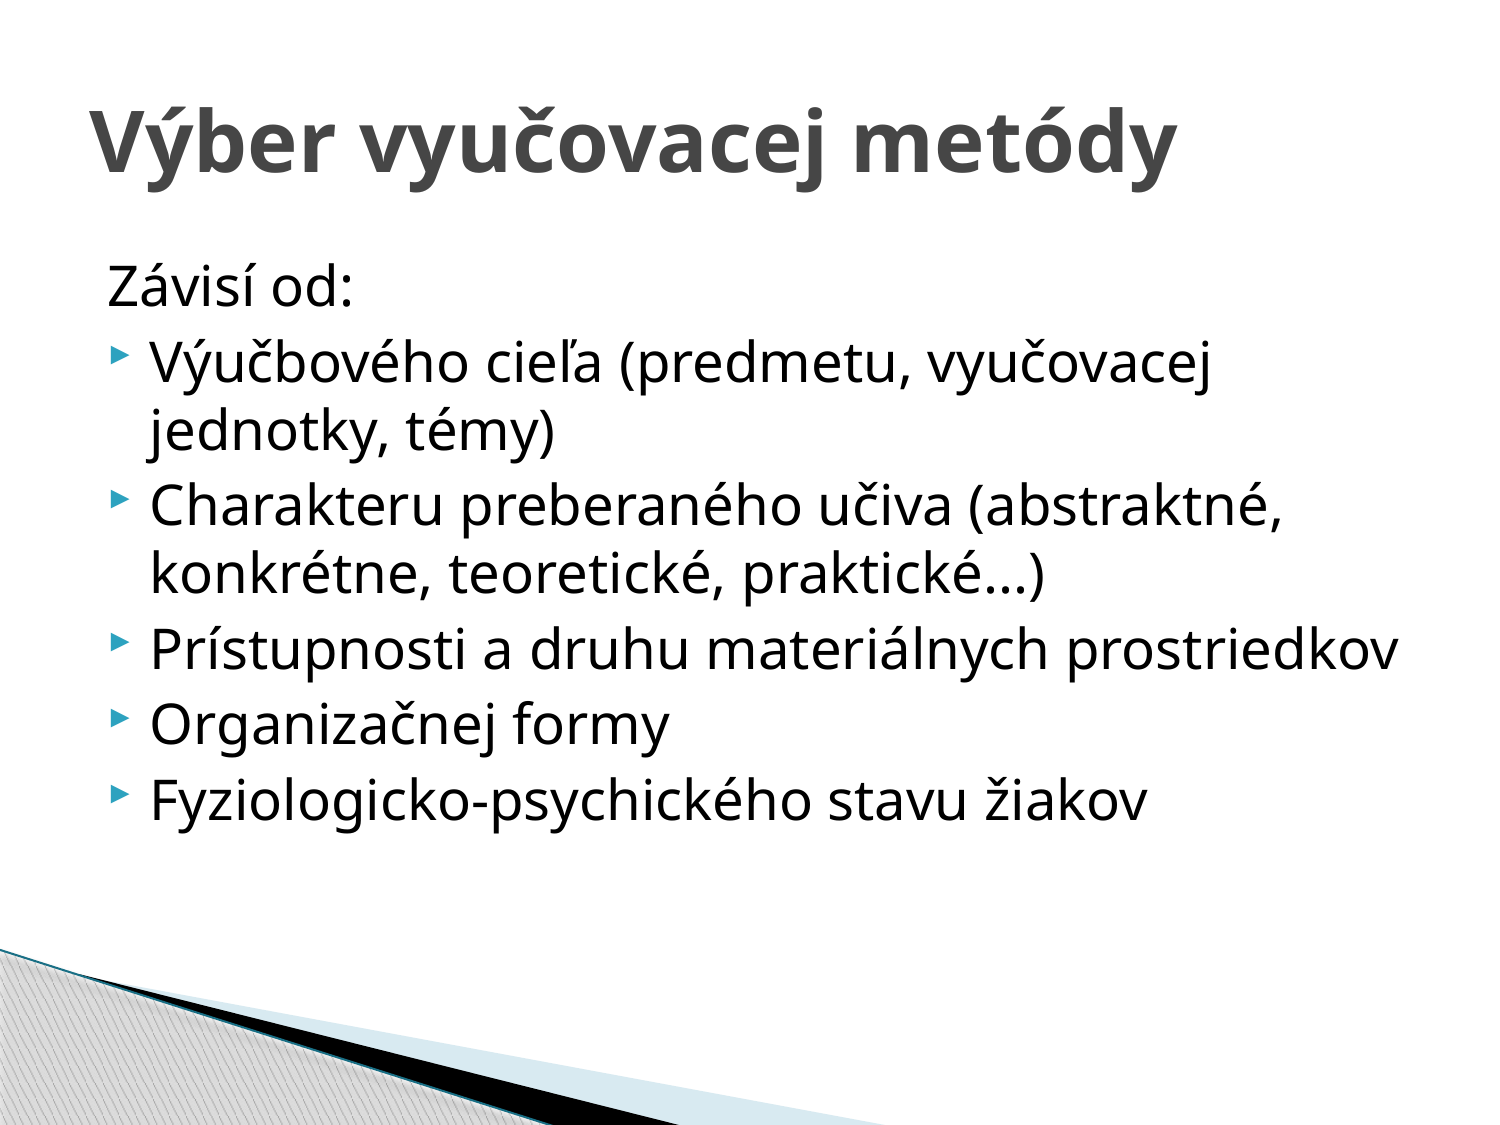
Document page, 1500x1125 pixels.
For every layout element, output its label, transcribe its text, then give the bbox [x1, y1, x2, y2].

list Závisí od: Výučbového cieľa (predmetu, vyučovacej jednotky, témy) Charakteru preberaného učiva (abstraktné, konkrétne, teoretické, praktické...) Prístupnosti a druhu materiálnych prostriedkov Organizačnej formy Fyziologicko-psychického stavu žiakov [75, 243, 1425, 986]
title Výber vyučovacej metódy [75, 45, 1425, 233]
